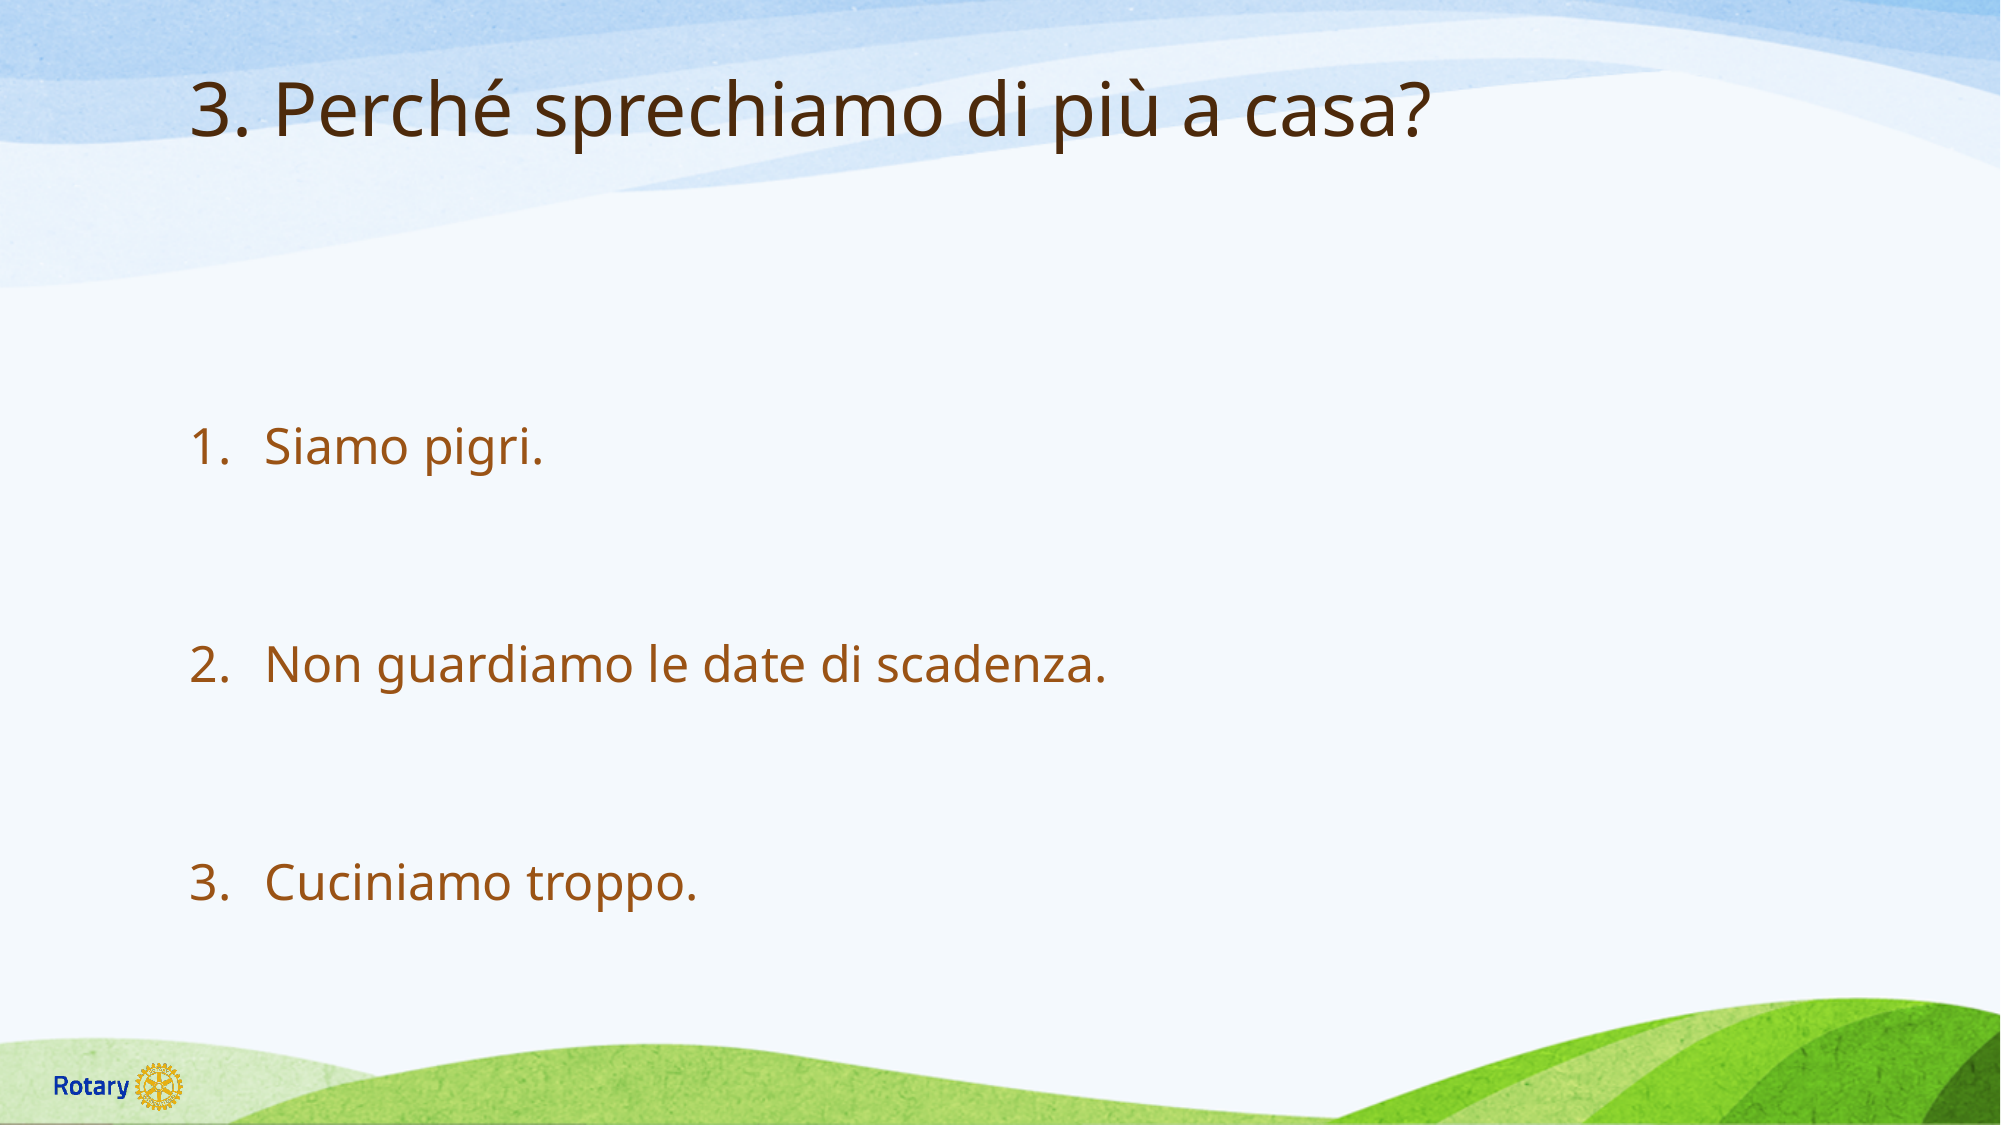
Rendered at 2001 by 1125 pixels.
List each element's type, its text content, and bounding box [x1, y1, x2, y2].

list Siamo pigri. Non guardiamo le date di scadenza. Cuciniamo troppo. [174, 287, 1825, 982]
picture [0, 0, 2001, 1125]
title 3. Perché sprechiamo di più a casa? [174, 50, 1825, 250]
